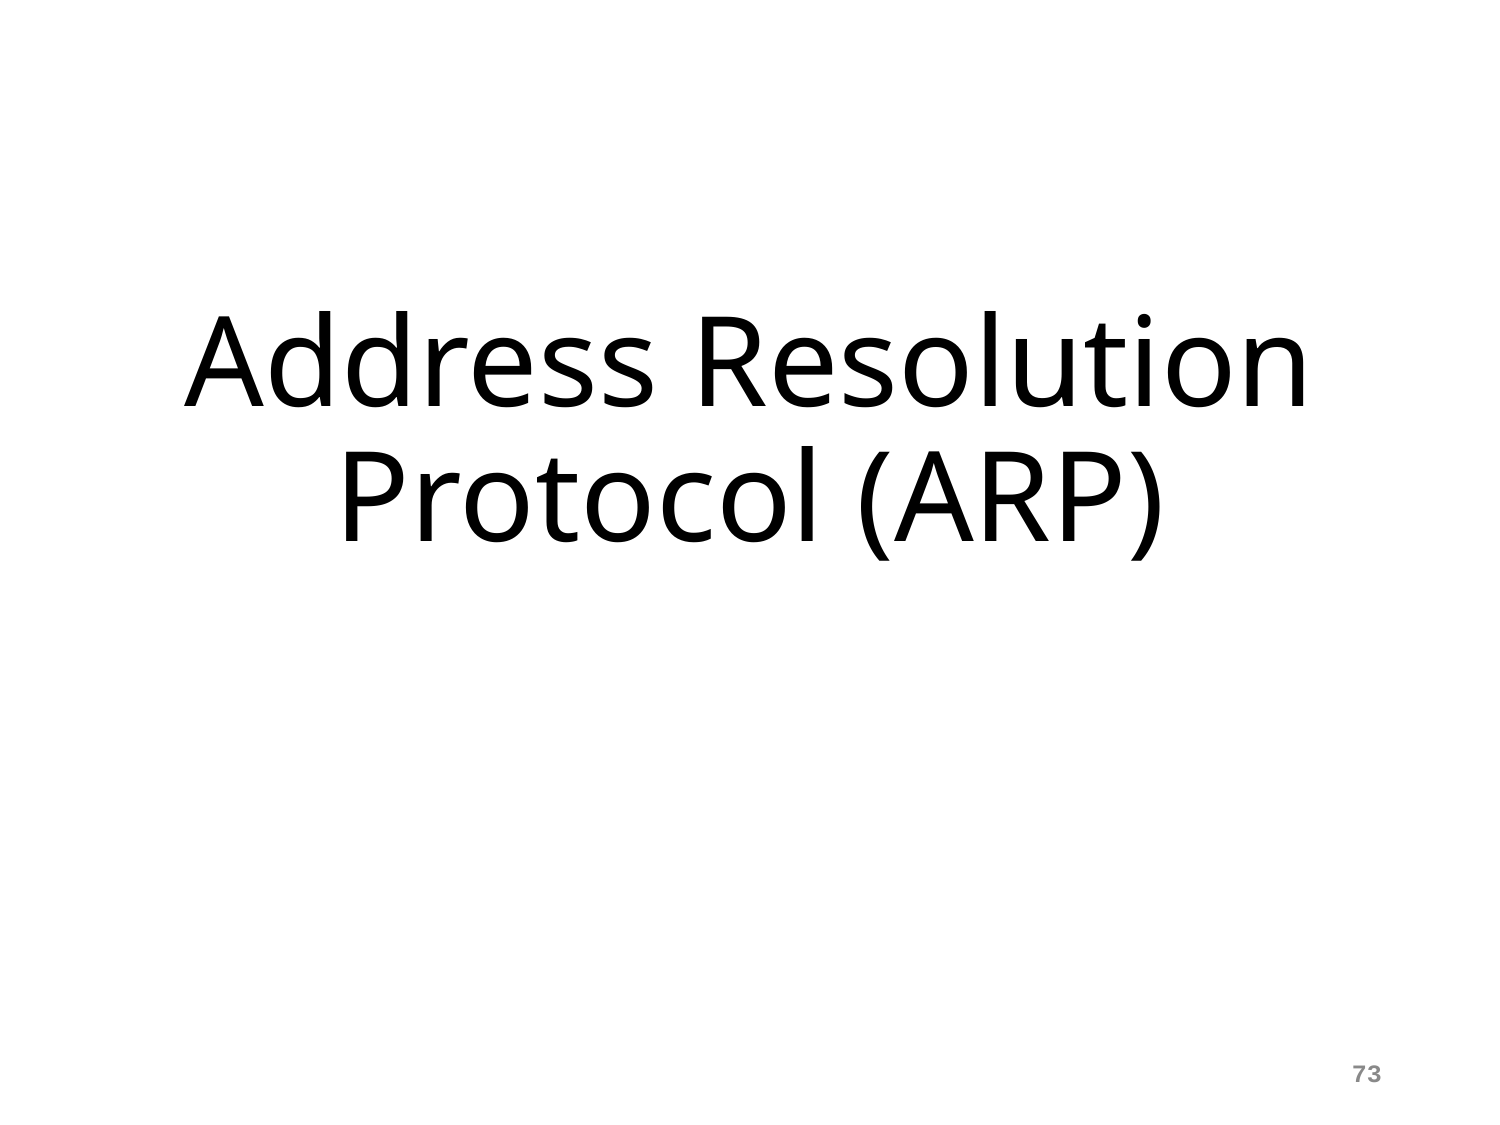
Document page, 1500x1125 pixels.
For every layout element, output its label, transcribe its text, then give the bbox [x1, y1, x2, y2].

title Address Resolution Protocol (ARP) [112, 184, 1388, 576]
slide_number 73 [1059, 1042, 1397, 1103]
